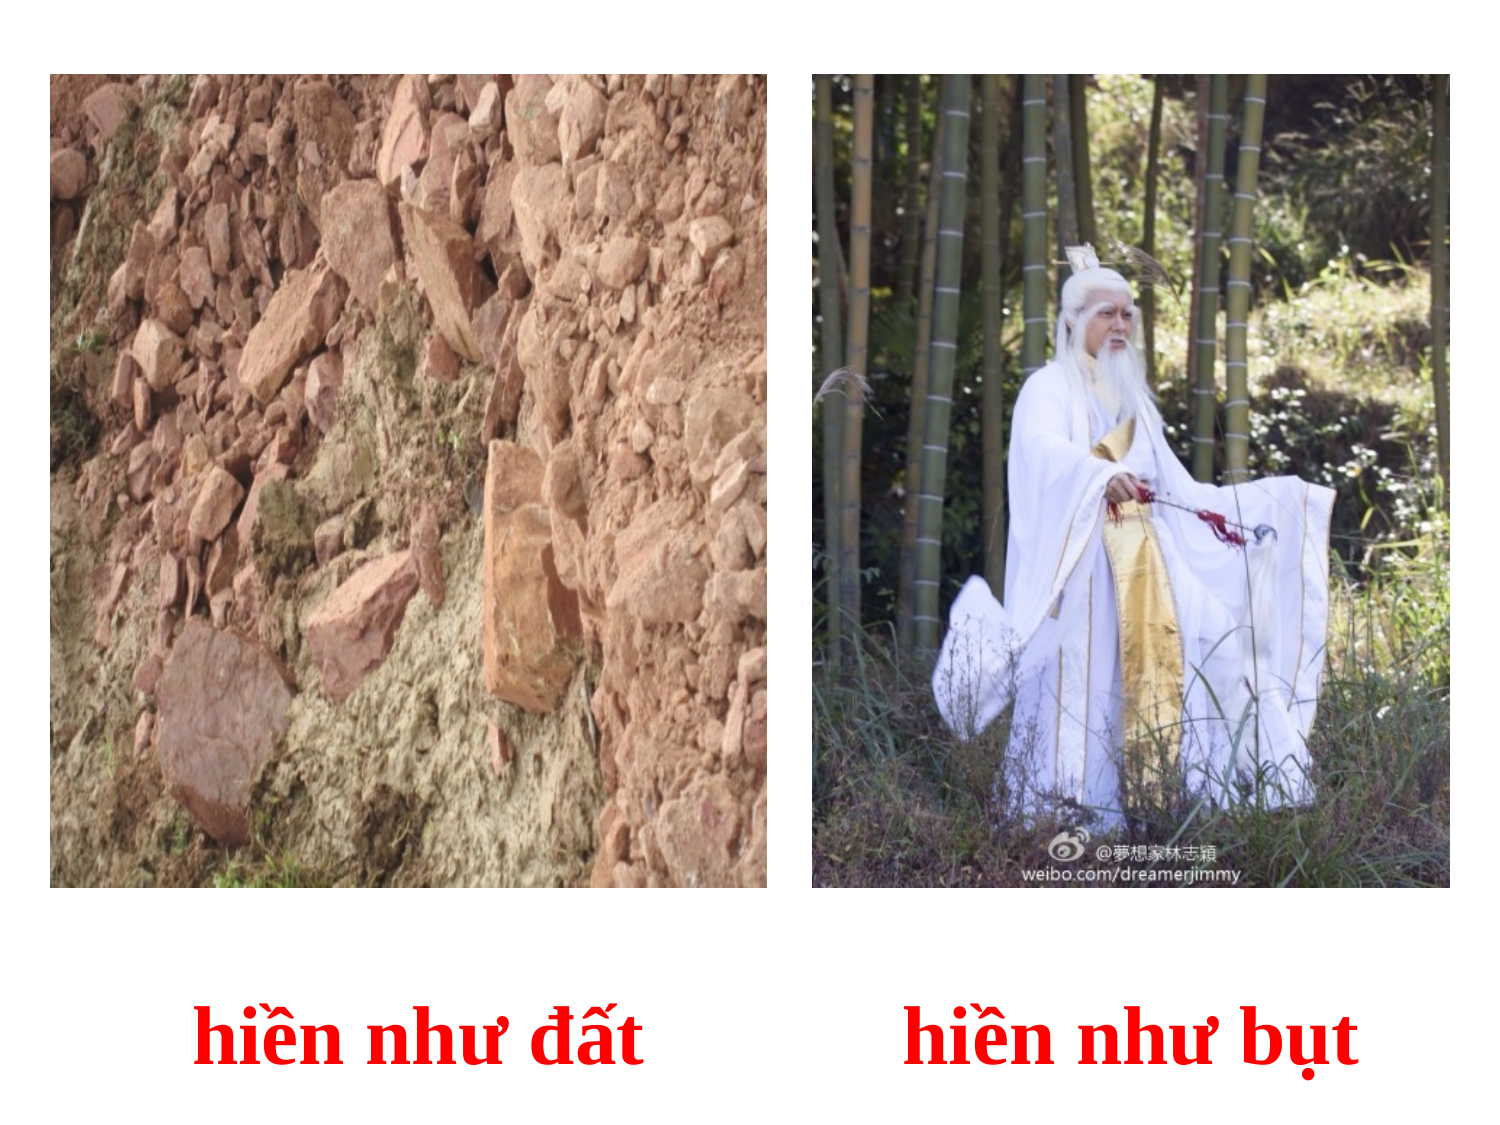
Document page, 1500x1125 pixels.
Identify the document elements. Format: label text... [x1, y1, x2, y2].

picture [812, 74, 1451, 888]
text_box hiền như bụt [849, 937, 1413, 1125]
picture [49, 74, 767, 888]
title hiền như đất [137, 937, 700, 1125]
